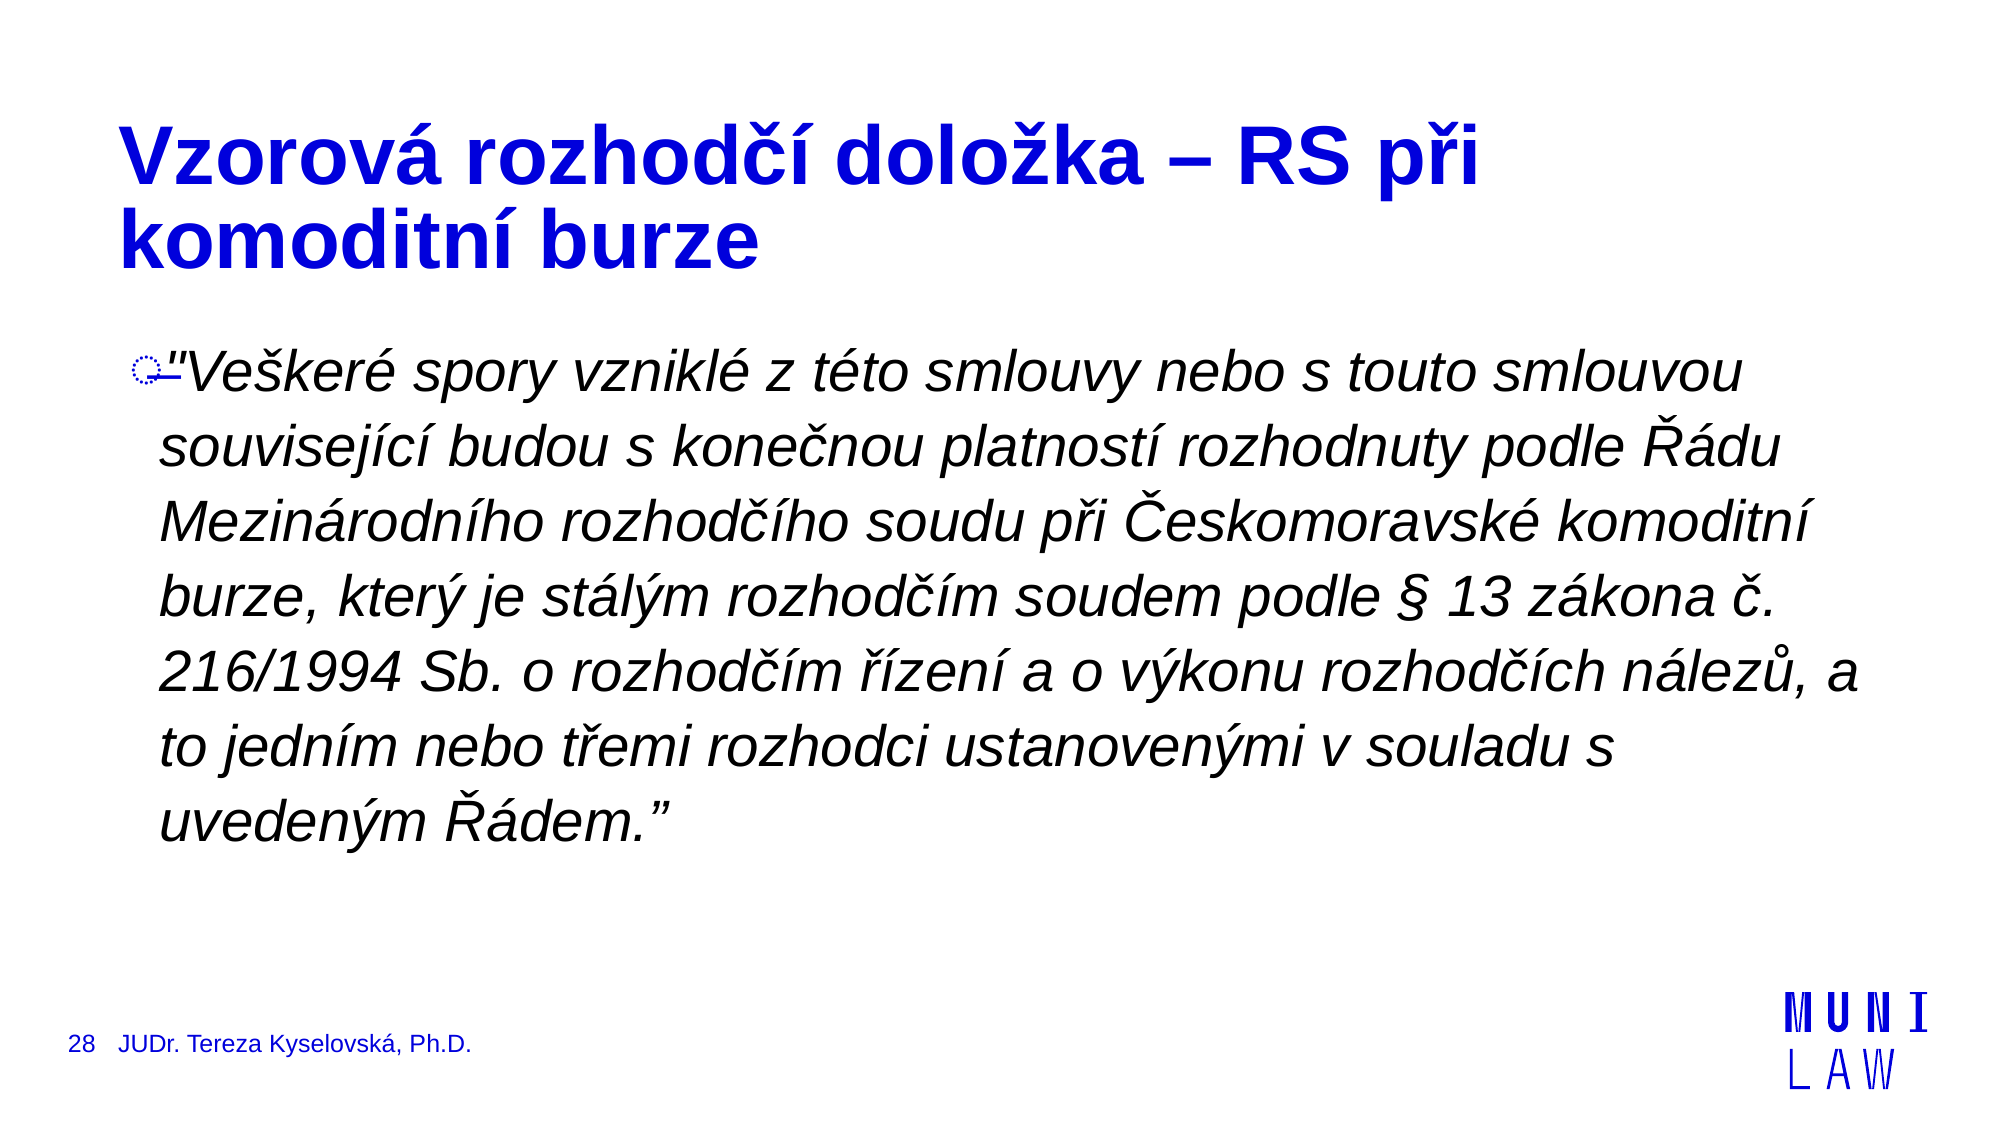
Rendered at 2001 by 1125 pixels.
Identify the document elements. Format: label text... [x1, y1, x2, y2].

slide_number 28 [67, 1021, 110, 1063]
list "Veškeré spory vzniklé z této smlouvy nebo s touto smlouvou související budou s konečnou platností rozhodnuty podle Řádu Mezinárodního rozhodčího soudu při Českomoravské komoditní burze, který je stálým rozhodčím soudem podle § 13 zákona č. 216/1994 Sb. o rozhodčím řízení a o výkonu rozhodčích nálezů, a to jedním nebo třemi rozhodci ustanovenými v souladu s uvedeným Řádem.” [117, 327, 1882, 1007]
title Vzorová rozhodčí doložka – RS při komoditní burze [118, 118, 1883, 193]
footer JUDr. Tereza Kyselovská, Ph.D. [118, 1021, 1418, 1063]
